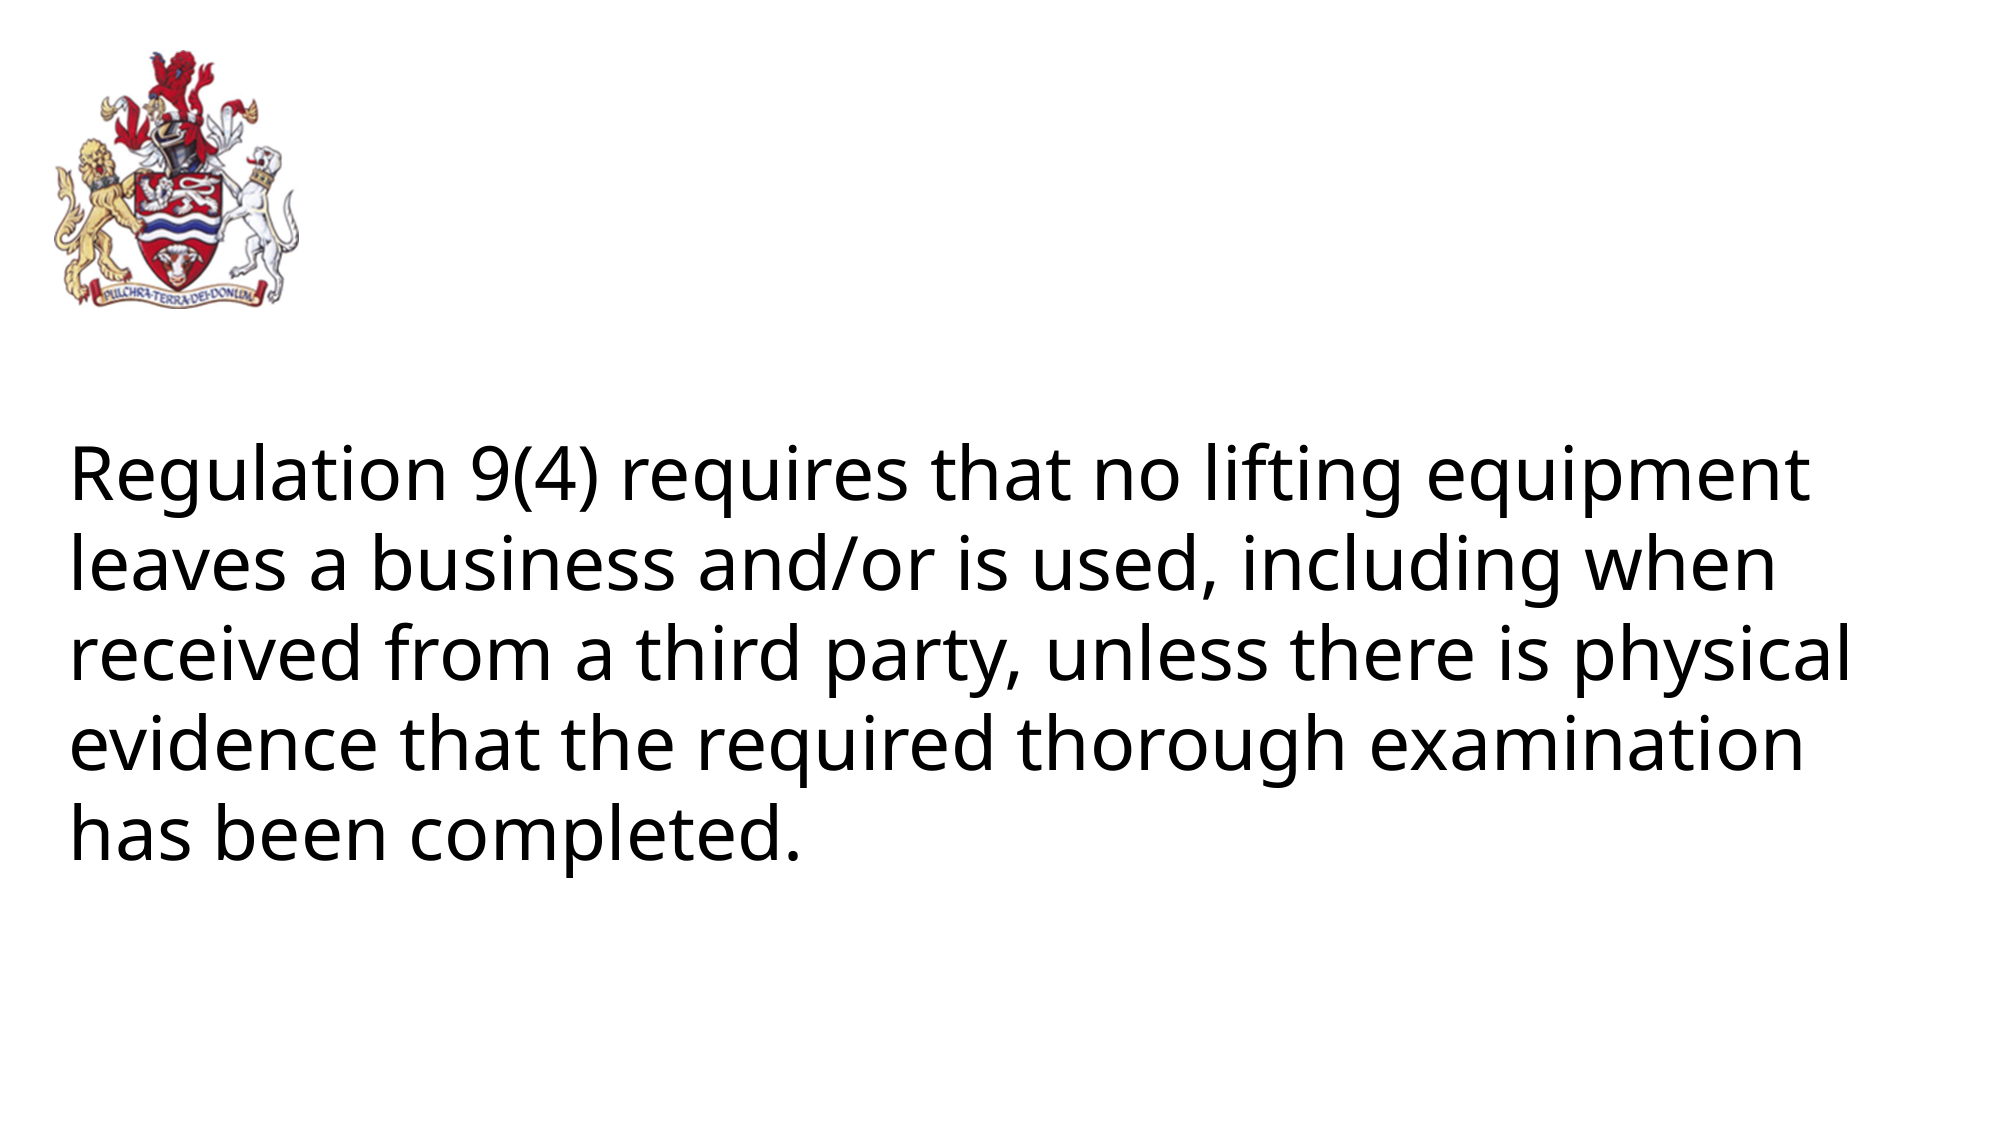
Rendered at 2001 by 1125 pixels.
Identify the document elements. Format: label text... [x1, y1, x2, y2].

picture [54, 50, 299, 309]
text_box Regulation 9(4) requires that no lifting equipment leaves a business and/or is used, including when received from a third party, unless there is physical evidence that the required thorough examination has been completed. [54, 418, 1965, 884]
